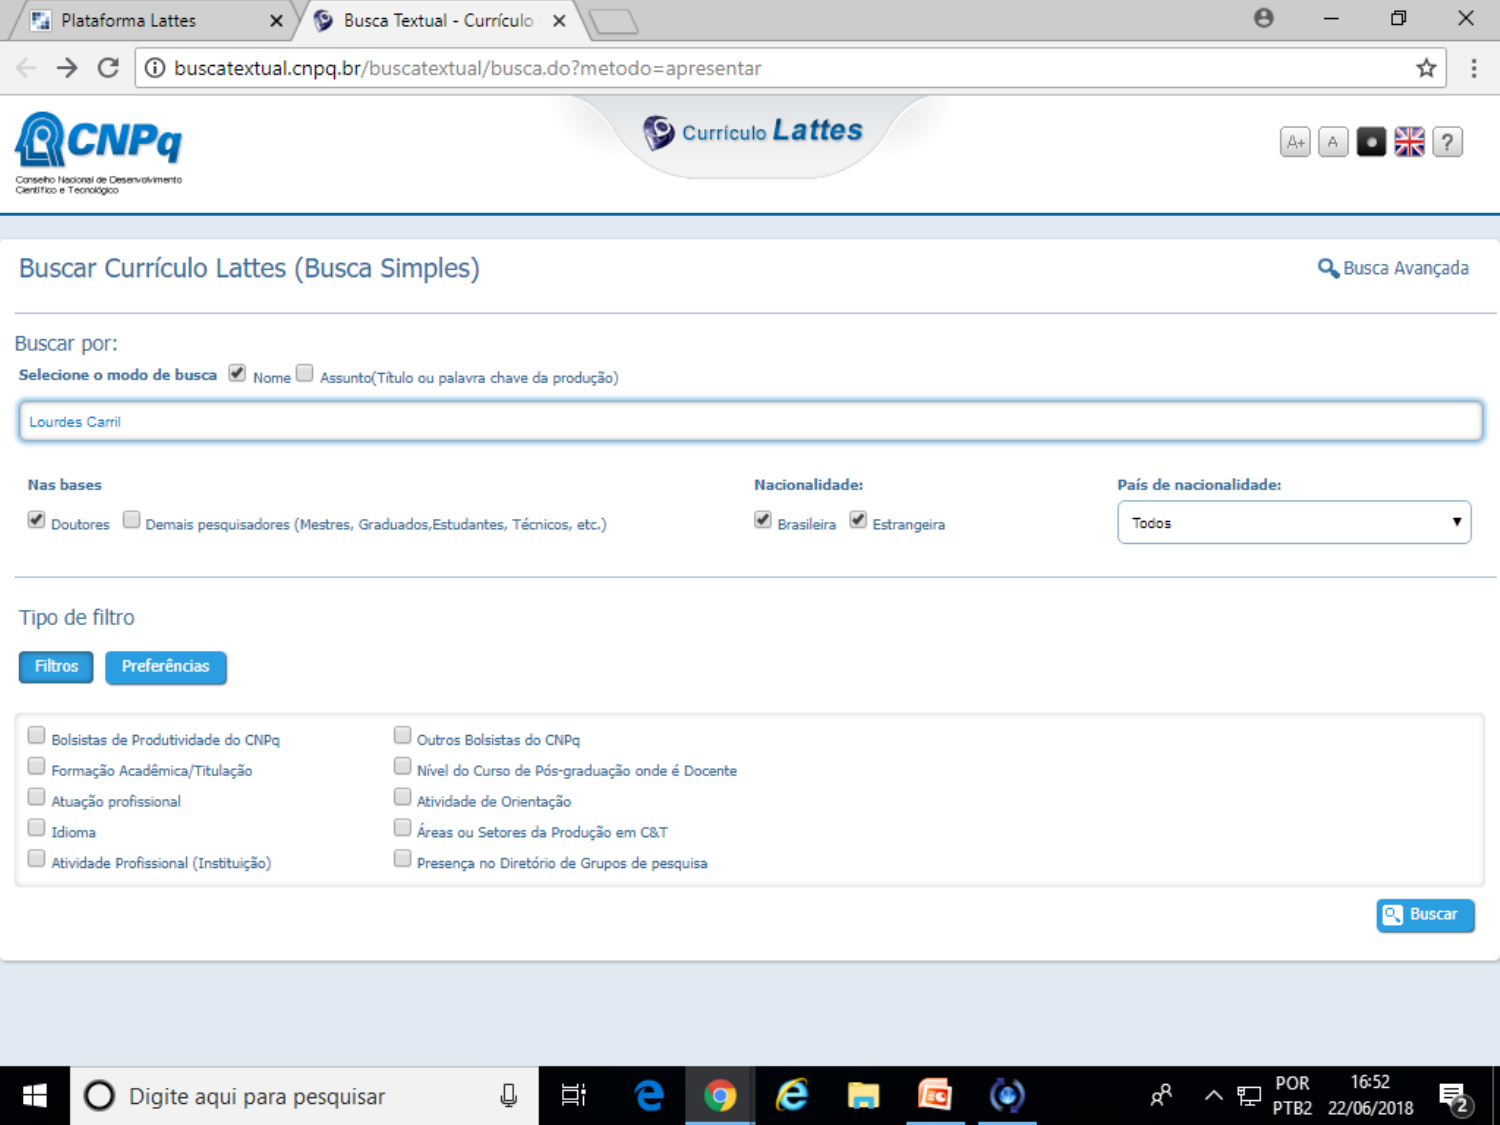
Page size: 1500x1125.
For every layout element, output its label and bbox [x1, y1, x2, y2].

list [0, 0, 1500, 1125]
